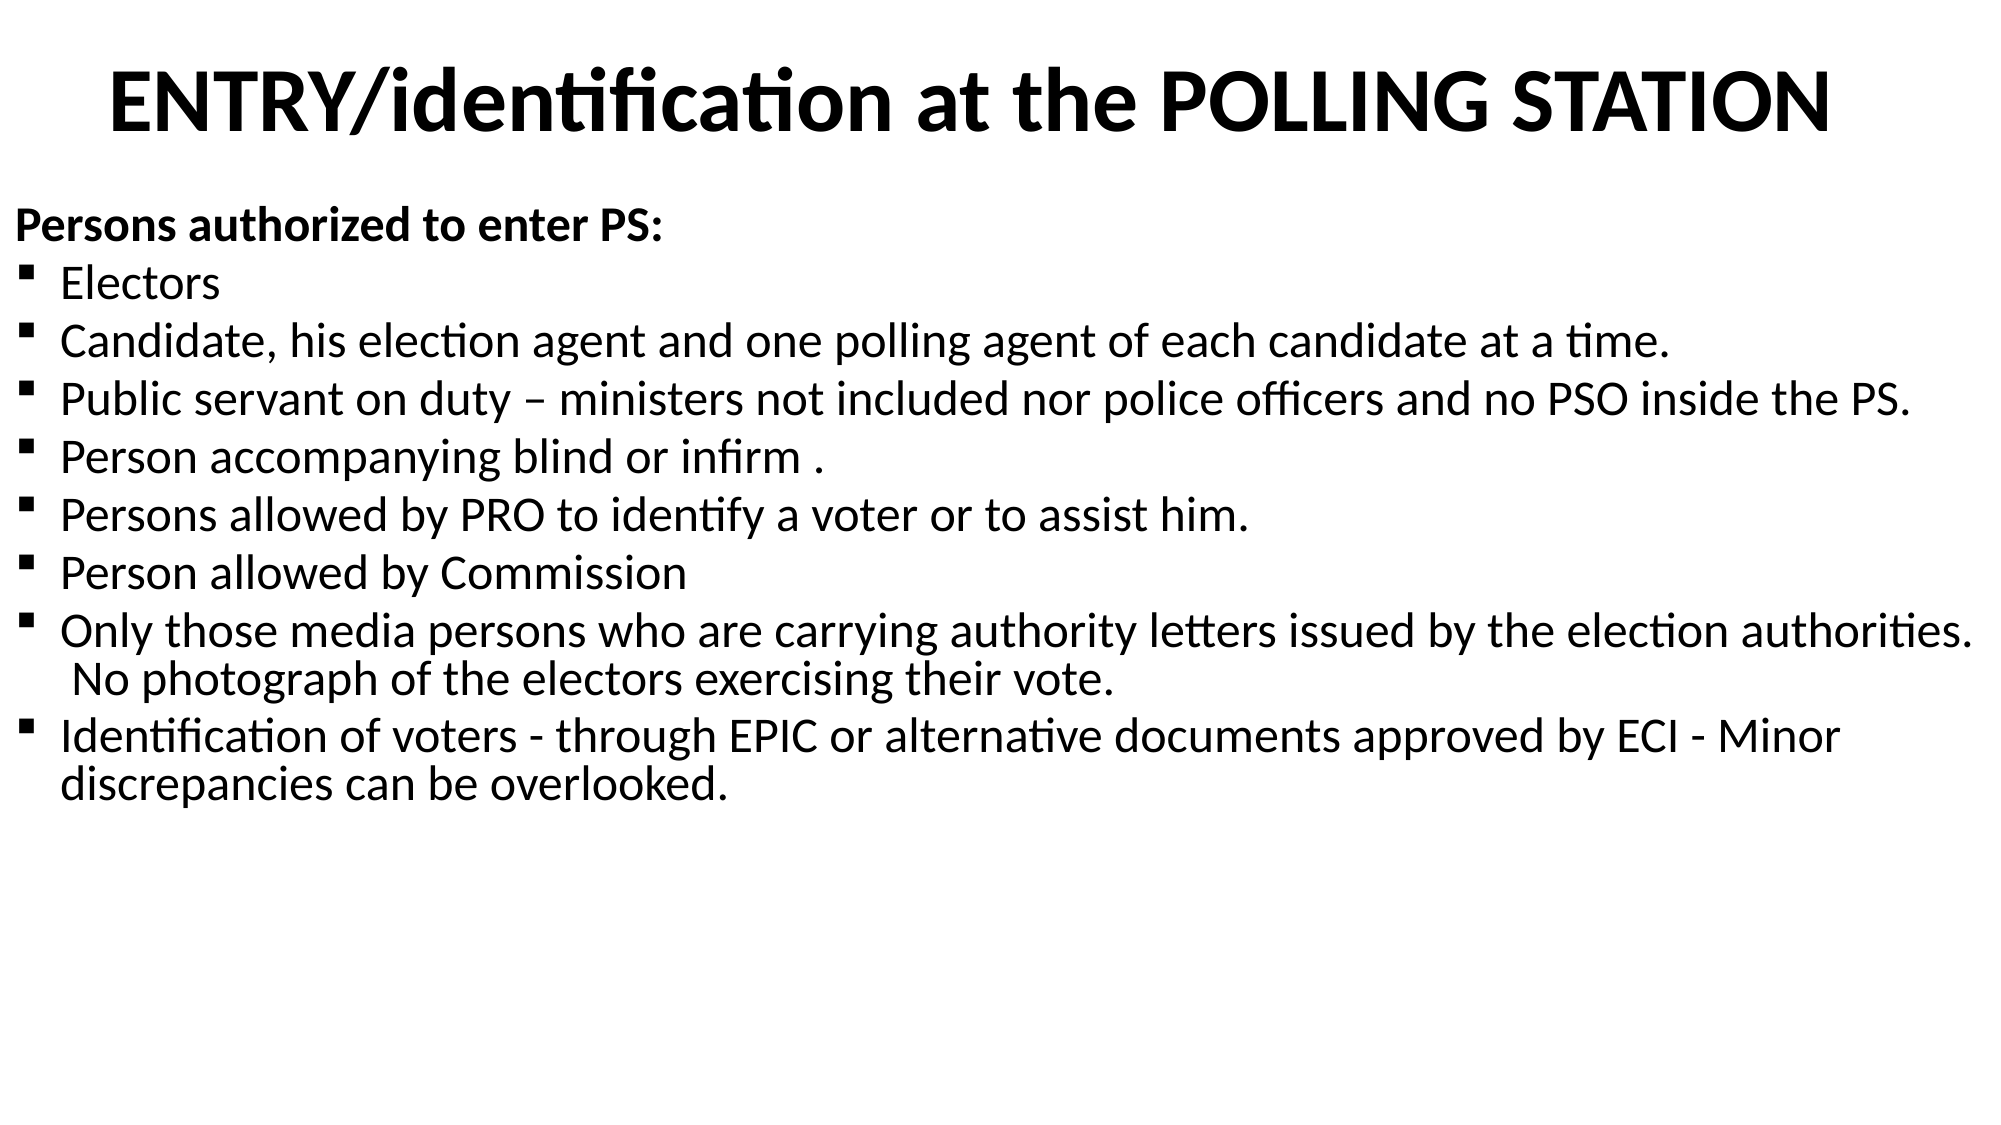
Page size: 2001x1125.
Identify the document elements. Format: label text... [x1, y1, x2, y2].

list Persons authorized to enter PS: Electors Candidate, his election agent and one polling agent of each candidate at a time. Public servant on duty – ministers not included nor police officers and no PSO inside the PS. Person accompanying blind or infirm . Persons allowed by PRO to identify a voter or to assist him. Person allowed by Commission Only those media persons who are carrying authority letters issued by the election authorities. No photograph of the electors exercising their vote. Identification of voters - through EPIC or alternative documents approved by ECI - Minor discrepancies can be overlooked. [0, 195, 2000, 1076]
title ENTRY/identification at the POLLING STATION [37, 0, 1906, 189]
